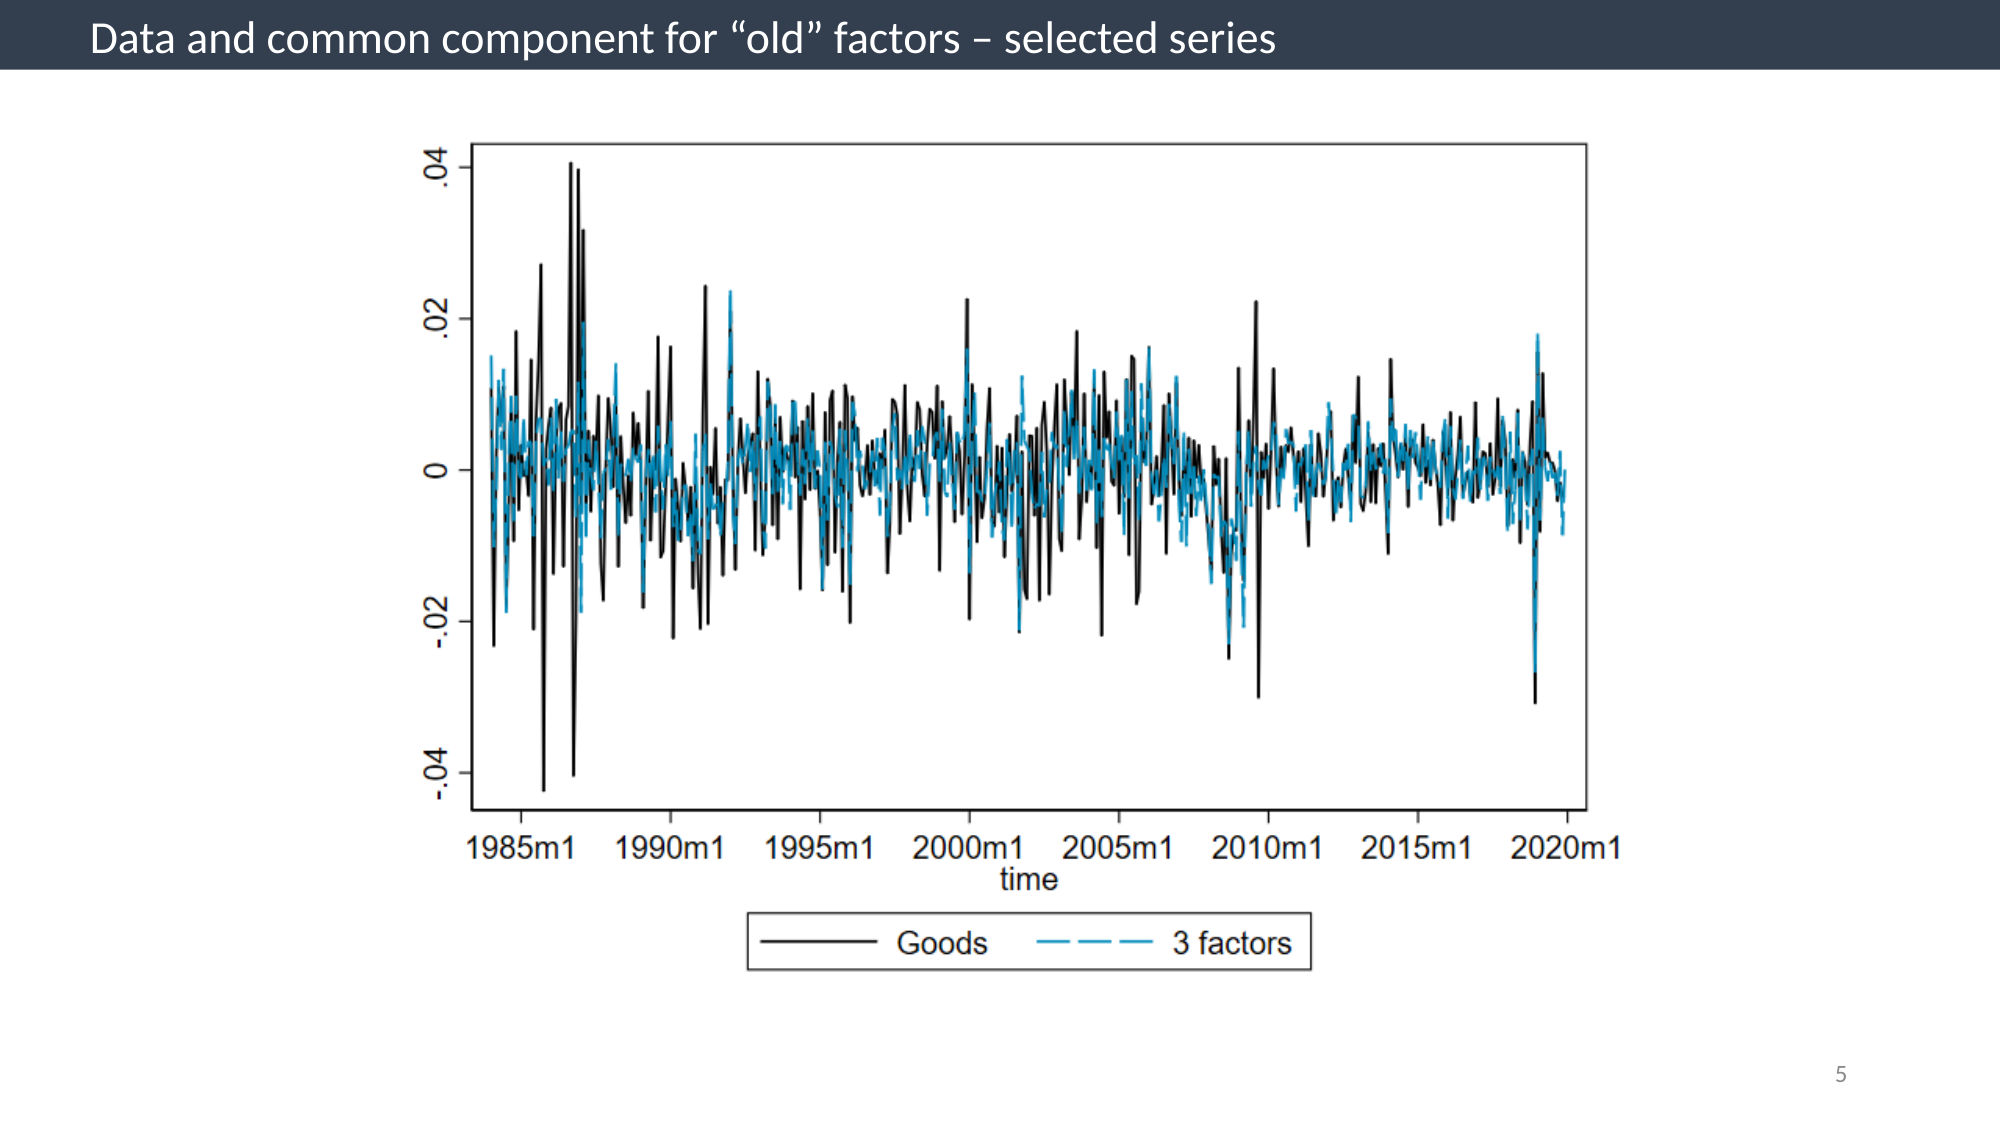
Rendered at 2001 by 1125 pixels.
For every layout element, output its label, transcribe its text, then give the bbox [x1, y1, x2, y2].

picture [380, 111, 1620, 1014]
slide_number 5 [1412, 1042, 1863, 1103]
text_box Data and common component for “old” factors – selected series [0, 0, 2000, 70]
